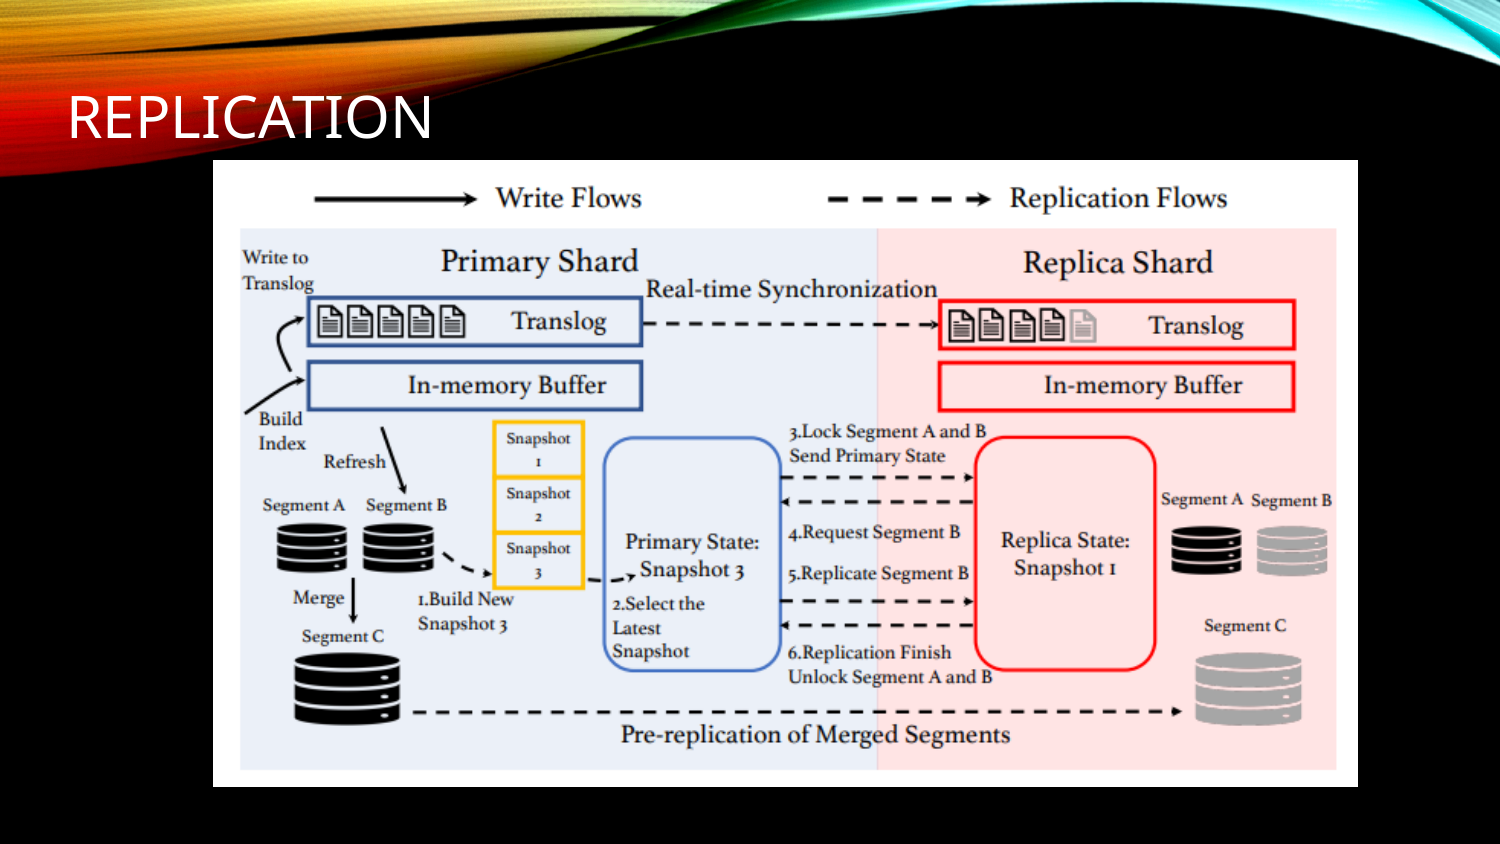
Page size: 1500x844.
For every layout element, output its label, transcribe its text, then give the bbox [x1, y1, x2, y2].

picture [0, 0, 1500, 788]
title Replication [51, 72, 1449, 167]
